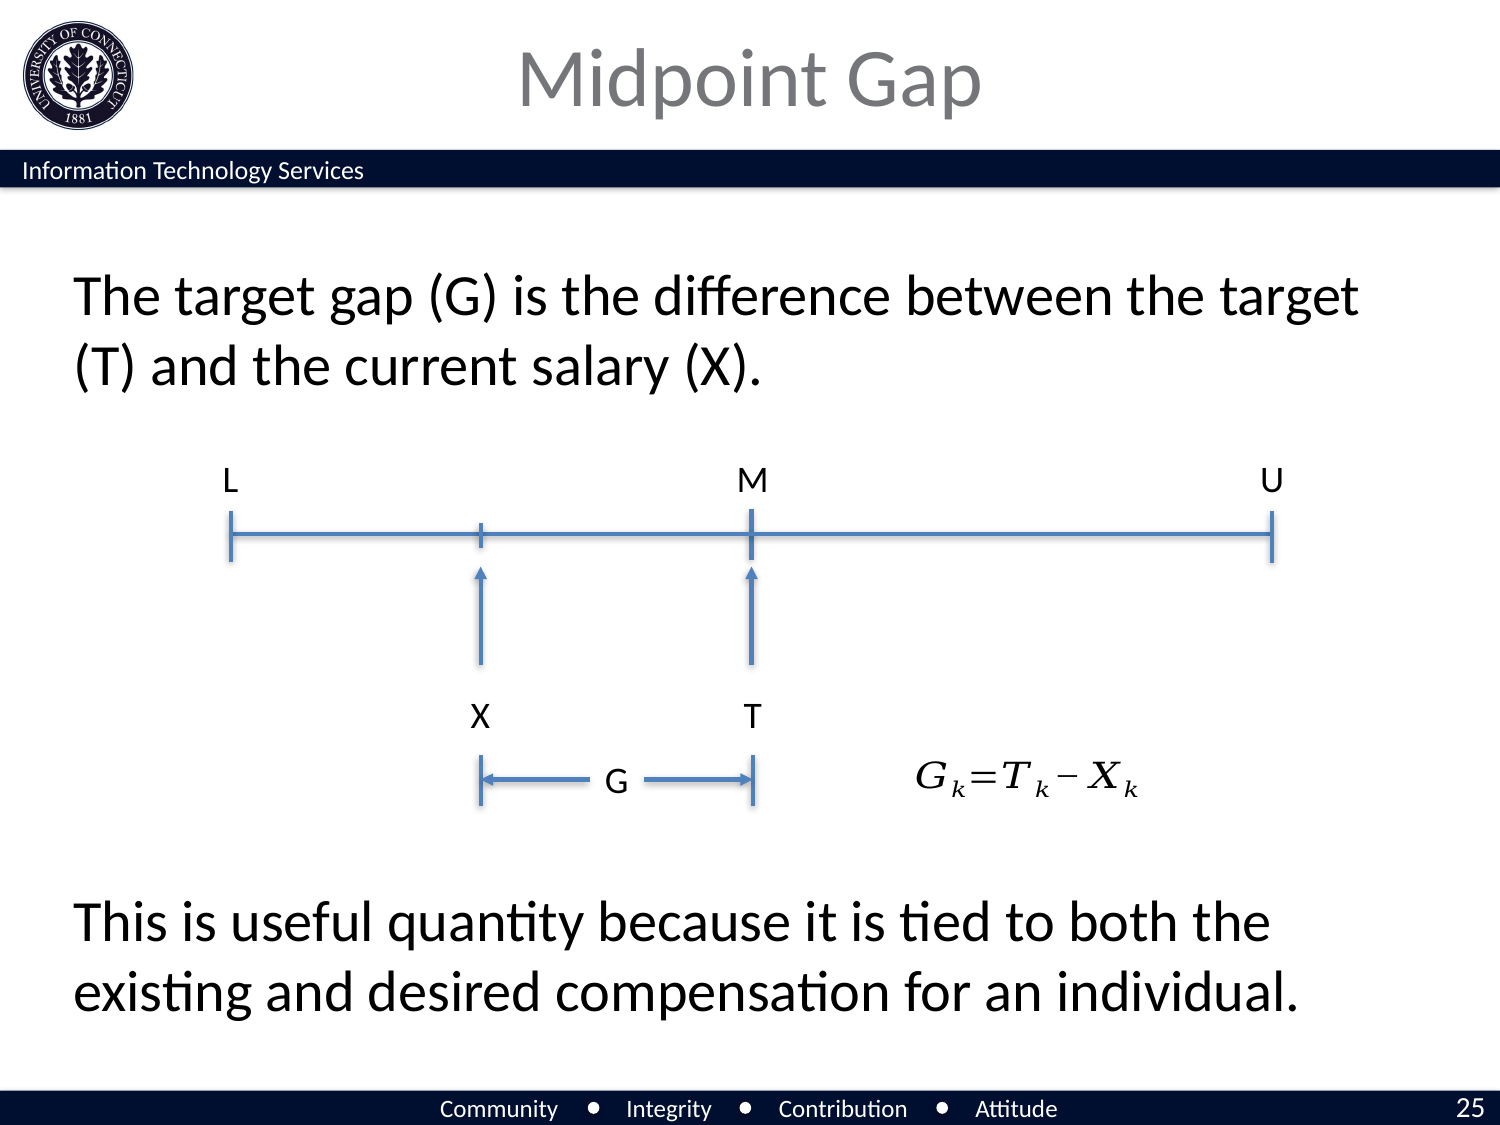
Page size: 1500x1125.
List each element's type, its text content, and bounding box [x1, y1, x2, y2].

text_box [207, 447, 1300, 810]
text_box This is useful quantity because it is tied to both the existing and desired compensation for an individual. [58, 876, 1428, 1031]
picture [22, 19, 134, 132]
title Midpoint Gap [150, 15, 1350, 136]
text_box The target gap (G) is the difference between the target (T) and the current salary (X). [58, 250, 1428, 405]
